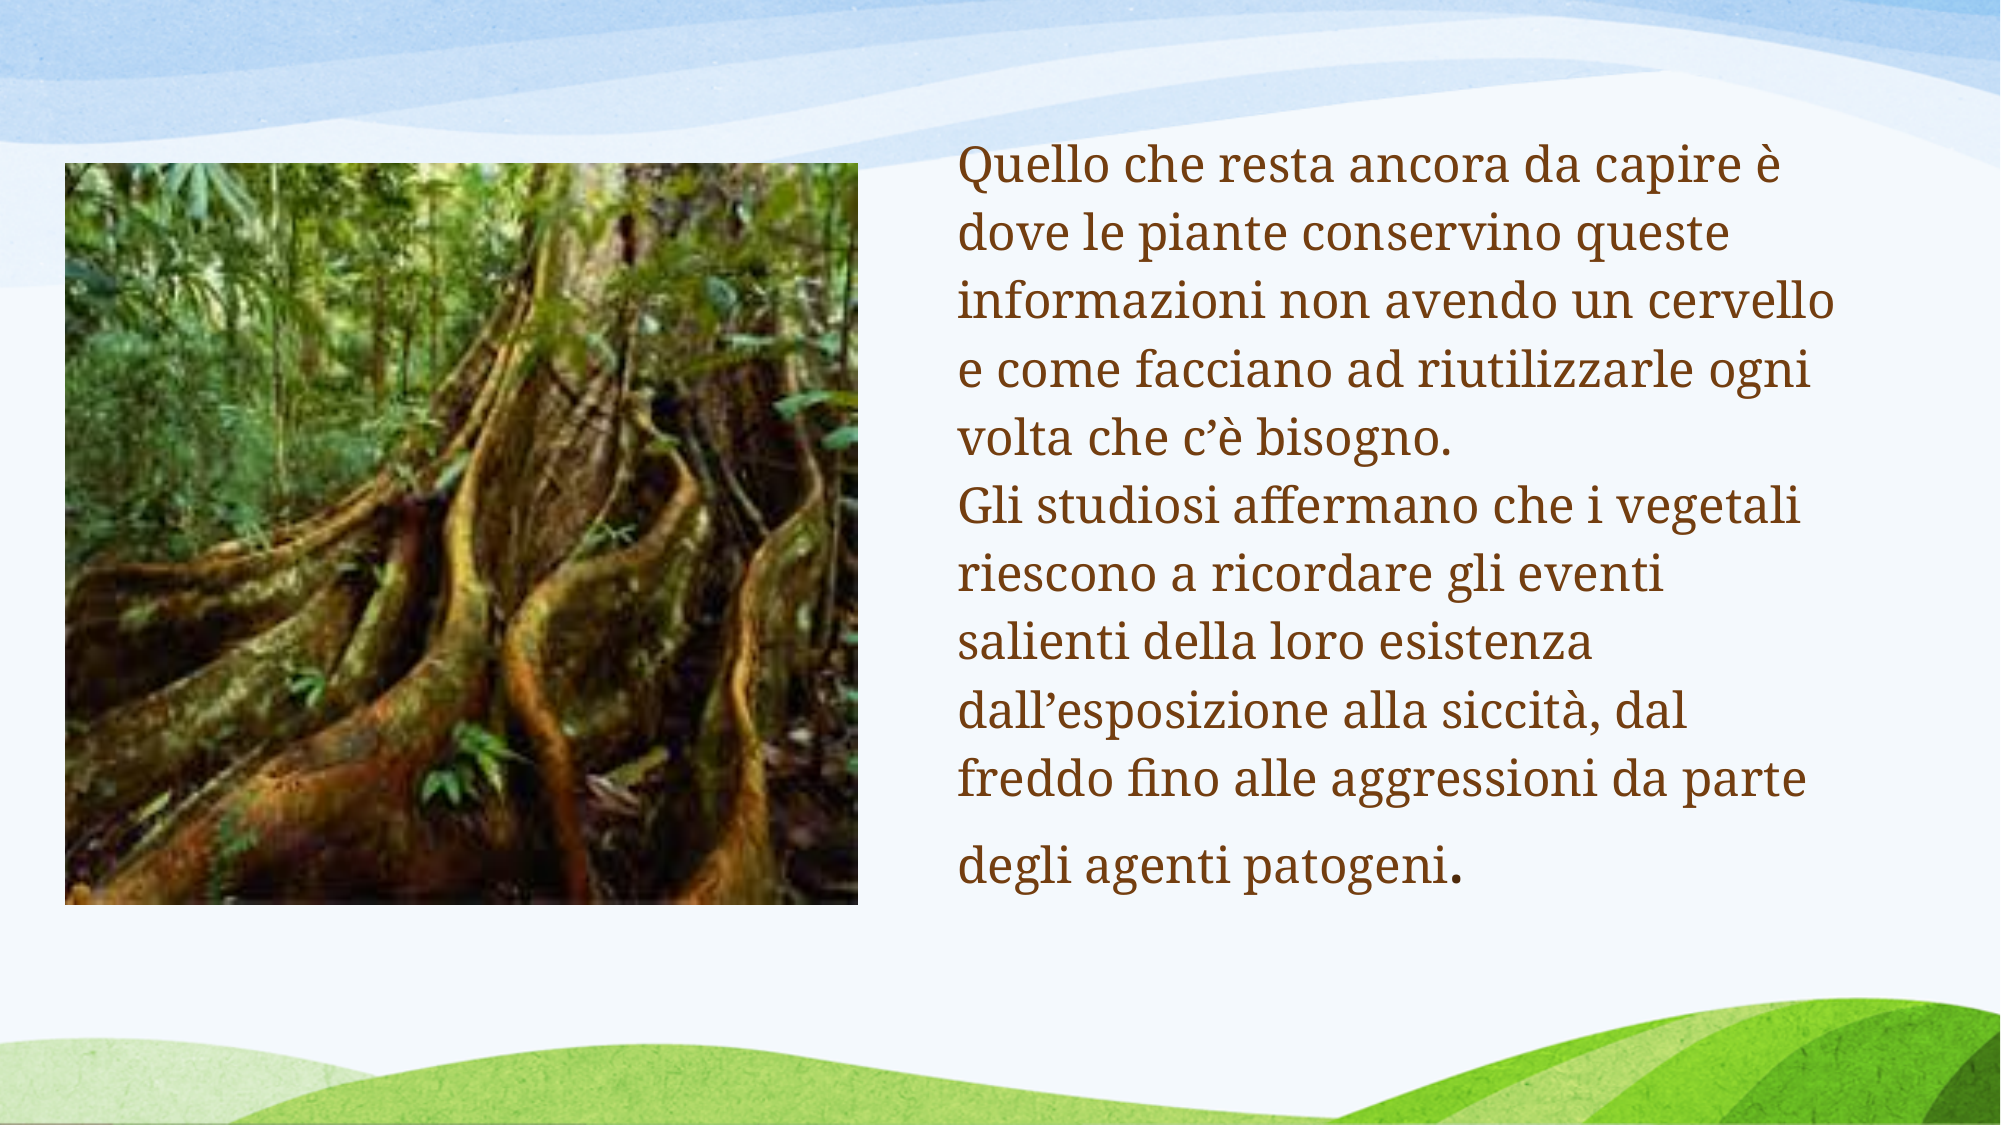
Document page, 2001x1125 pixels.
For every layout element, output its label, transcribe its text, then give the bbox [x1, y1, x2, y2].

title Quello che resta ancora da capire è dove le piante conservino queste informazioni non avendo un cervello e come facciano ad riutilizzarle ogni volta che c’è bisogno. Gli studiosi affermano che i vegetali riescono a ricordare gli eventi salienti della loro esistenza dall’esposizione alla siccità, dal freddo fino alle aggressioni da parte degli agenti patogeni. [942, 105, 1854, 905]
picture [0, 0, 2001, 1125]
